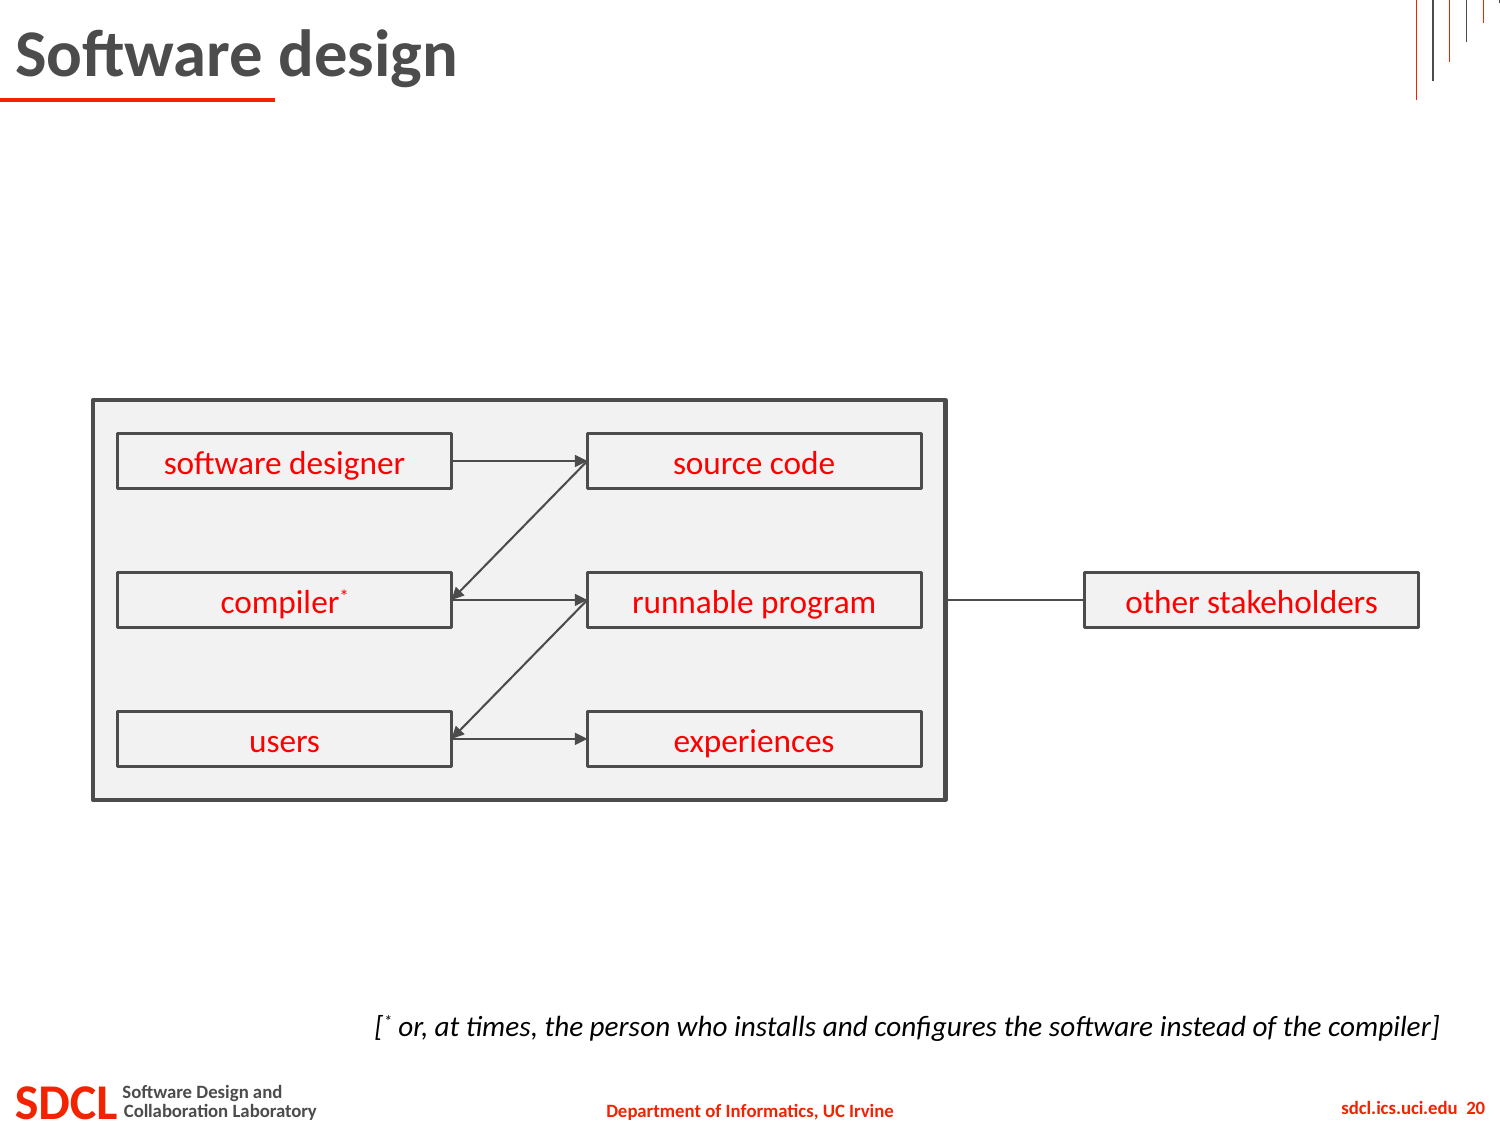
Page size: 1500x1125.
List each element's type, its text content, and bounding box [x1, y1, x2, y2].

text_box [* or, at times, the person who installs and configures the software instead of the compiler] [359, 999, 1456, 1050]
text_box users [117, 711, 452, 767]
text_box experiences [587, 711, 922, 767]
title Software design [0, 0, 1350, 100]
text_box runnable program [592, 572, 922, 628]
text_box [91, 398, 948, 802]
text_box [451, 467, 588, 598]
text_box compiler* [117, 572, 446, 628]
text_box software designer [117, 433, 452, 489]
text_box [451, 606, 588, 738]
text_box source code [587, 433, 922, 489]
text_box other stakeholders [1084, 572, 1419, 628]
